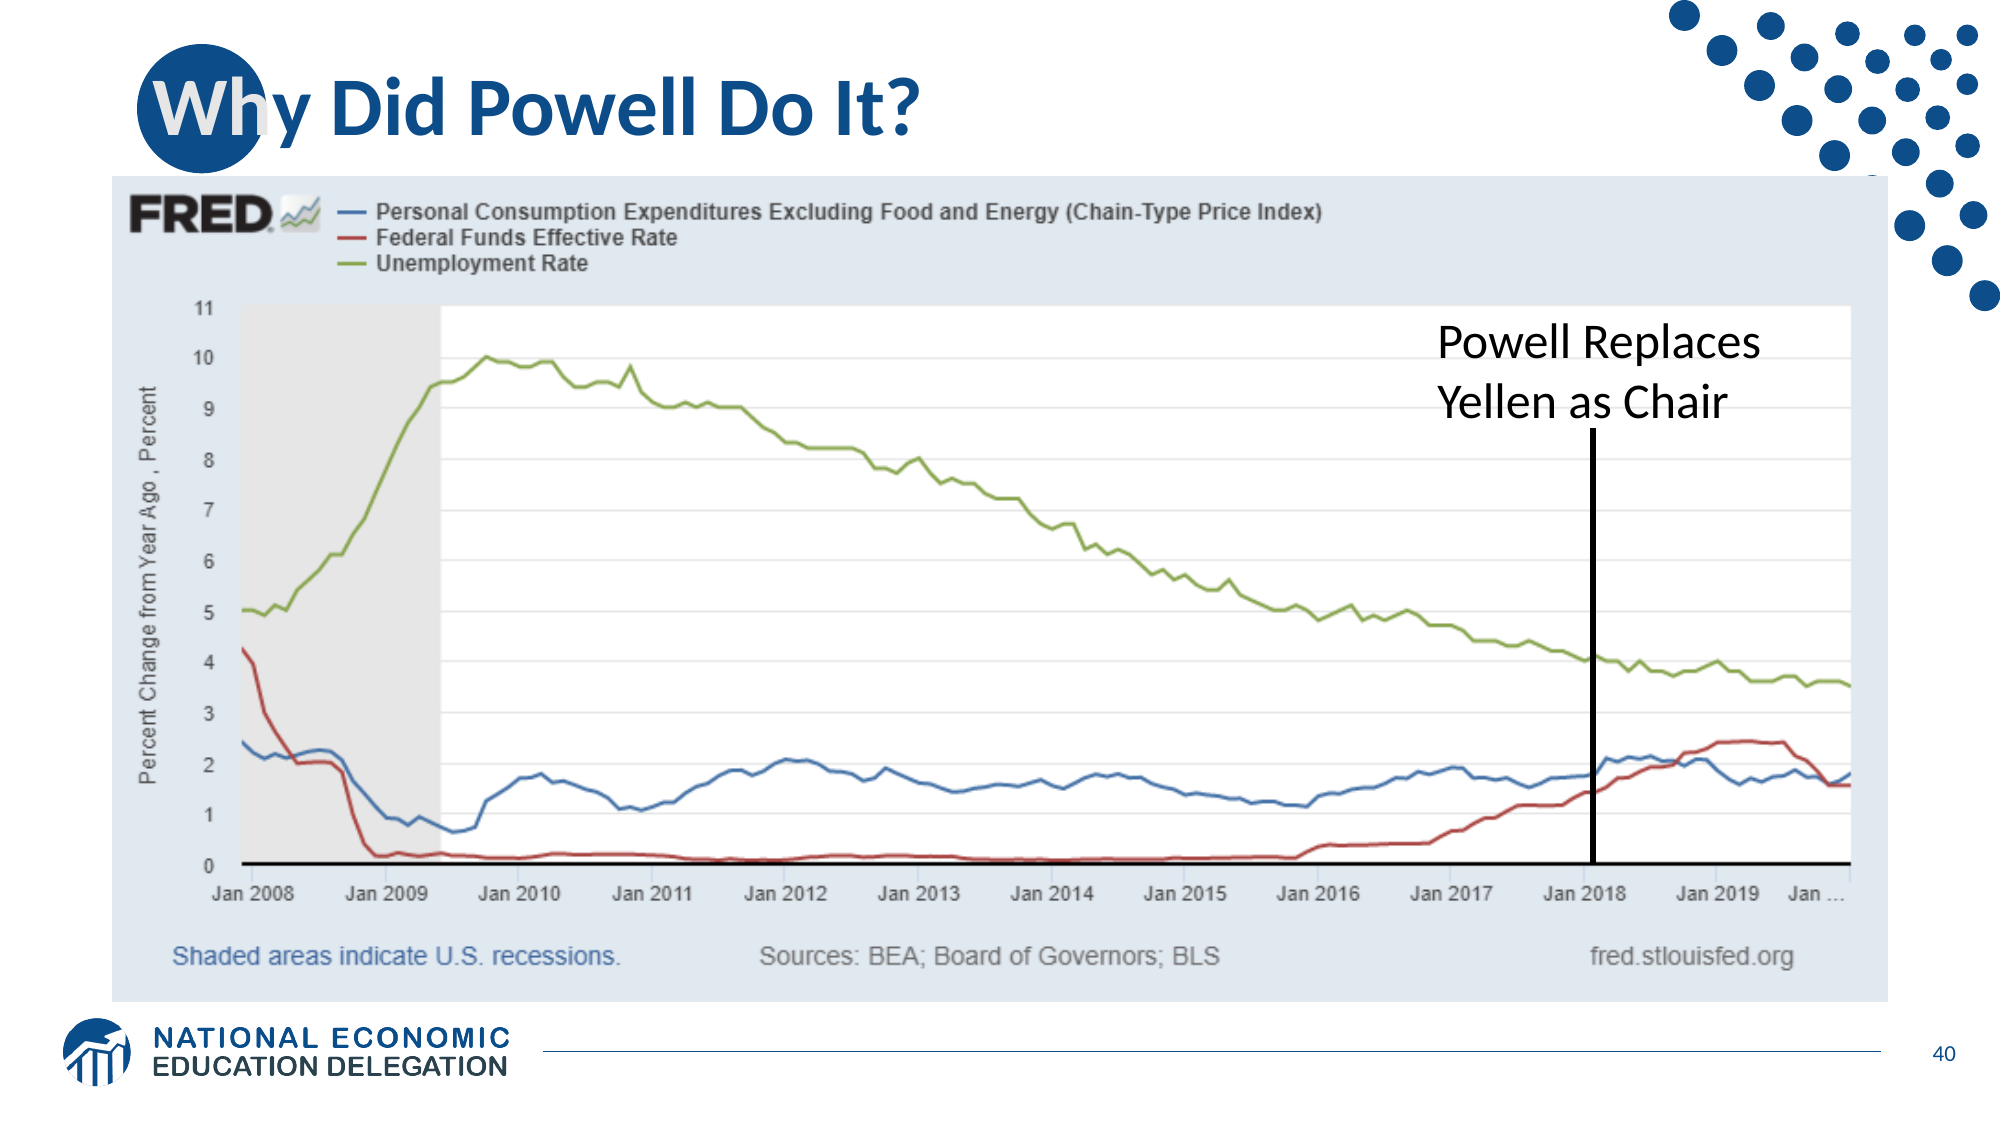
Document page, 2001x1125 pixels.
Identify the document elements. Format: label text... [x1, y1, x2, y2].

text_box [1422, 300, 1847, 866]
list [112, 176, 1888, 1002]
title Why Did Powell Do It? [137, 0, 1863, 176]
slide_number 40 [1521, 1022, 1972, 1082]
picture [55, 1013, 520, 1091]
